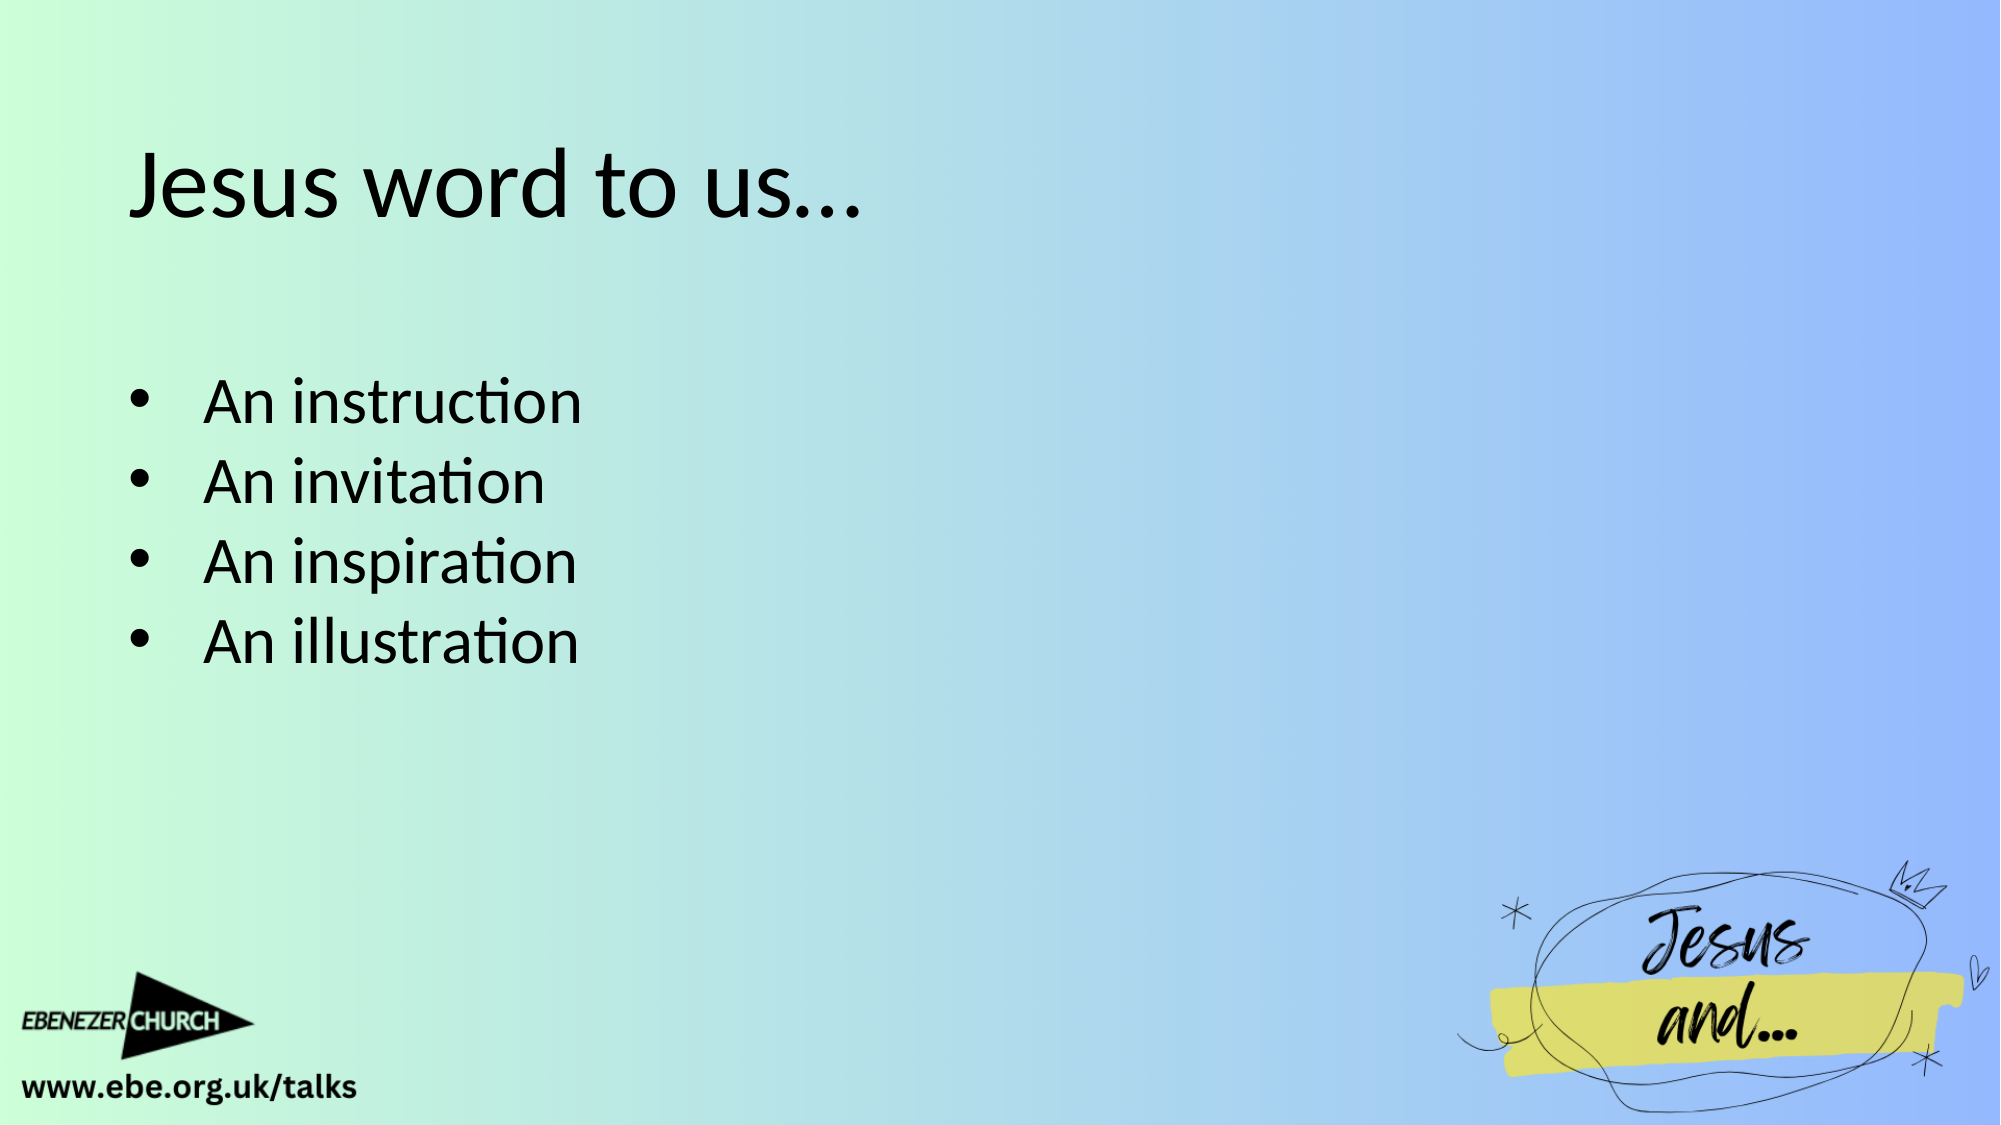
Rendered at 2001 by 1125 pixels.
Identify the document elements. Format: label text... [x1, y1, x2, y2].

picture [0, 0, 2000, 1125]
text_box Jesus word to us… An instruction An invitation An inspiration An illustration [113, 109, 1257, 805]
